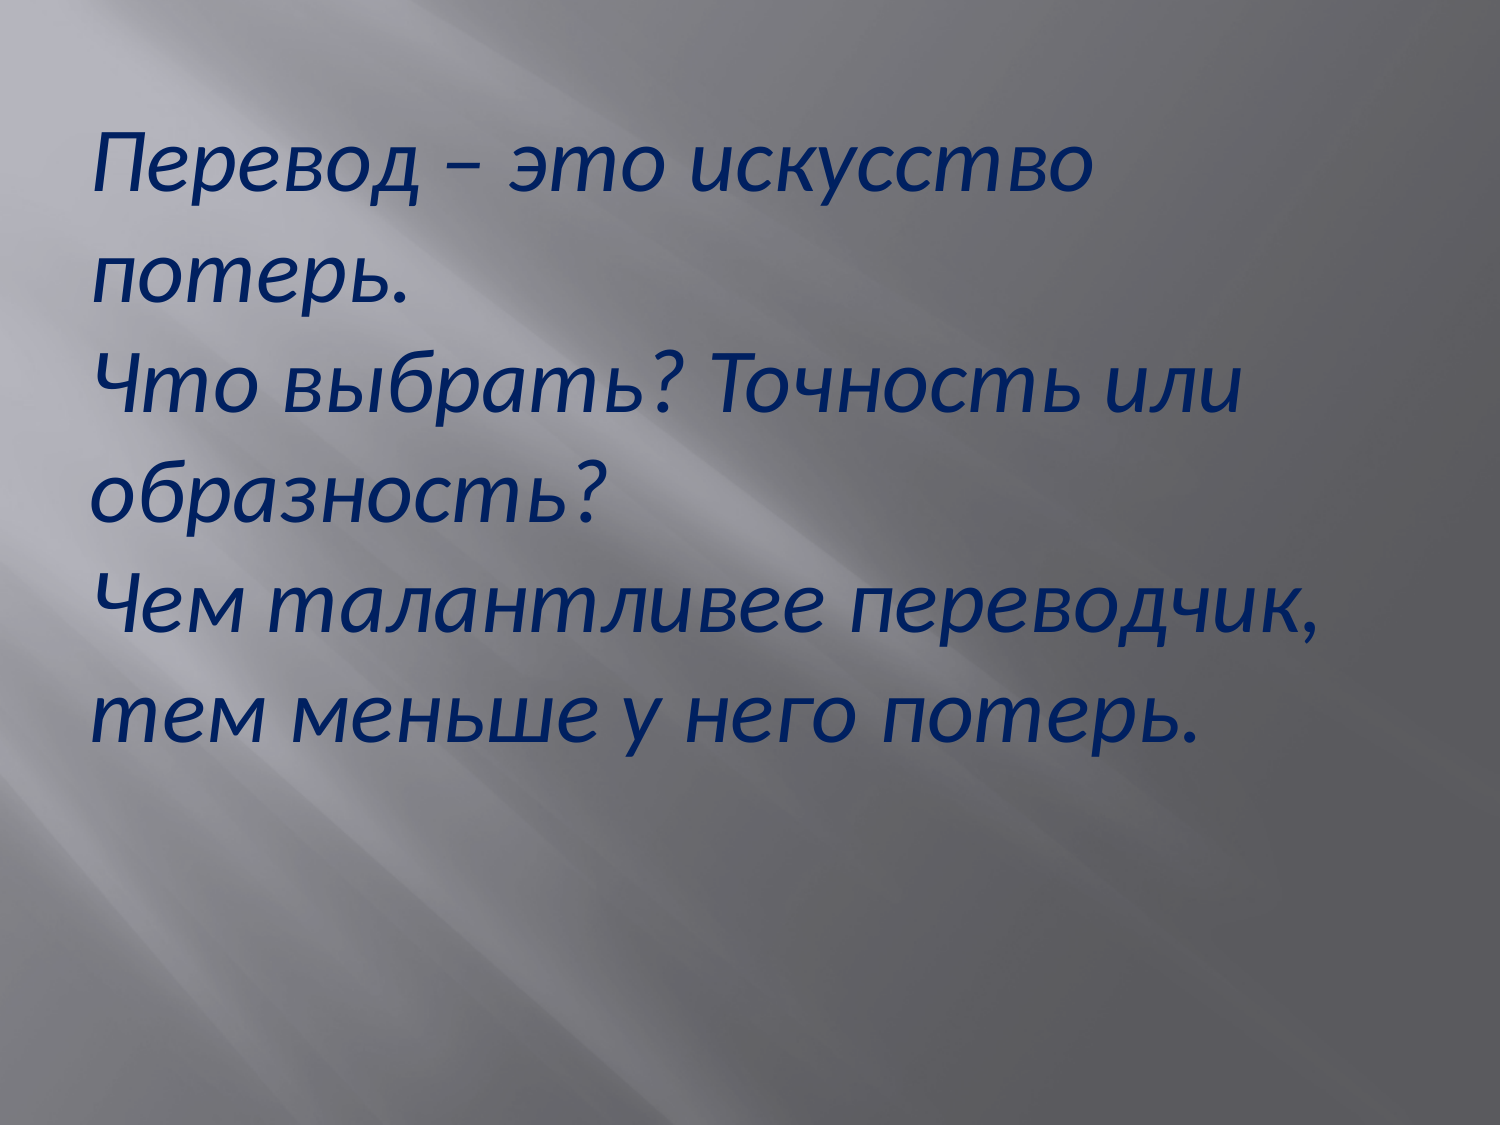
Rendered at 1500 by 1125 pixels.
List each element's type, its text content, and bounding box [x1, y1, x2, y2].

title Перевод – это искусство потерь. Что выбрать? Точность или образность? Чем талантливее переводчик, тем меньше у него потерь. [75, 45, 1425, 926]
